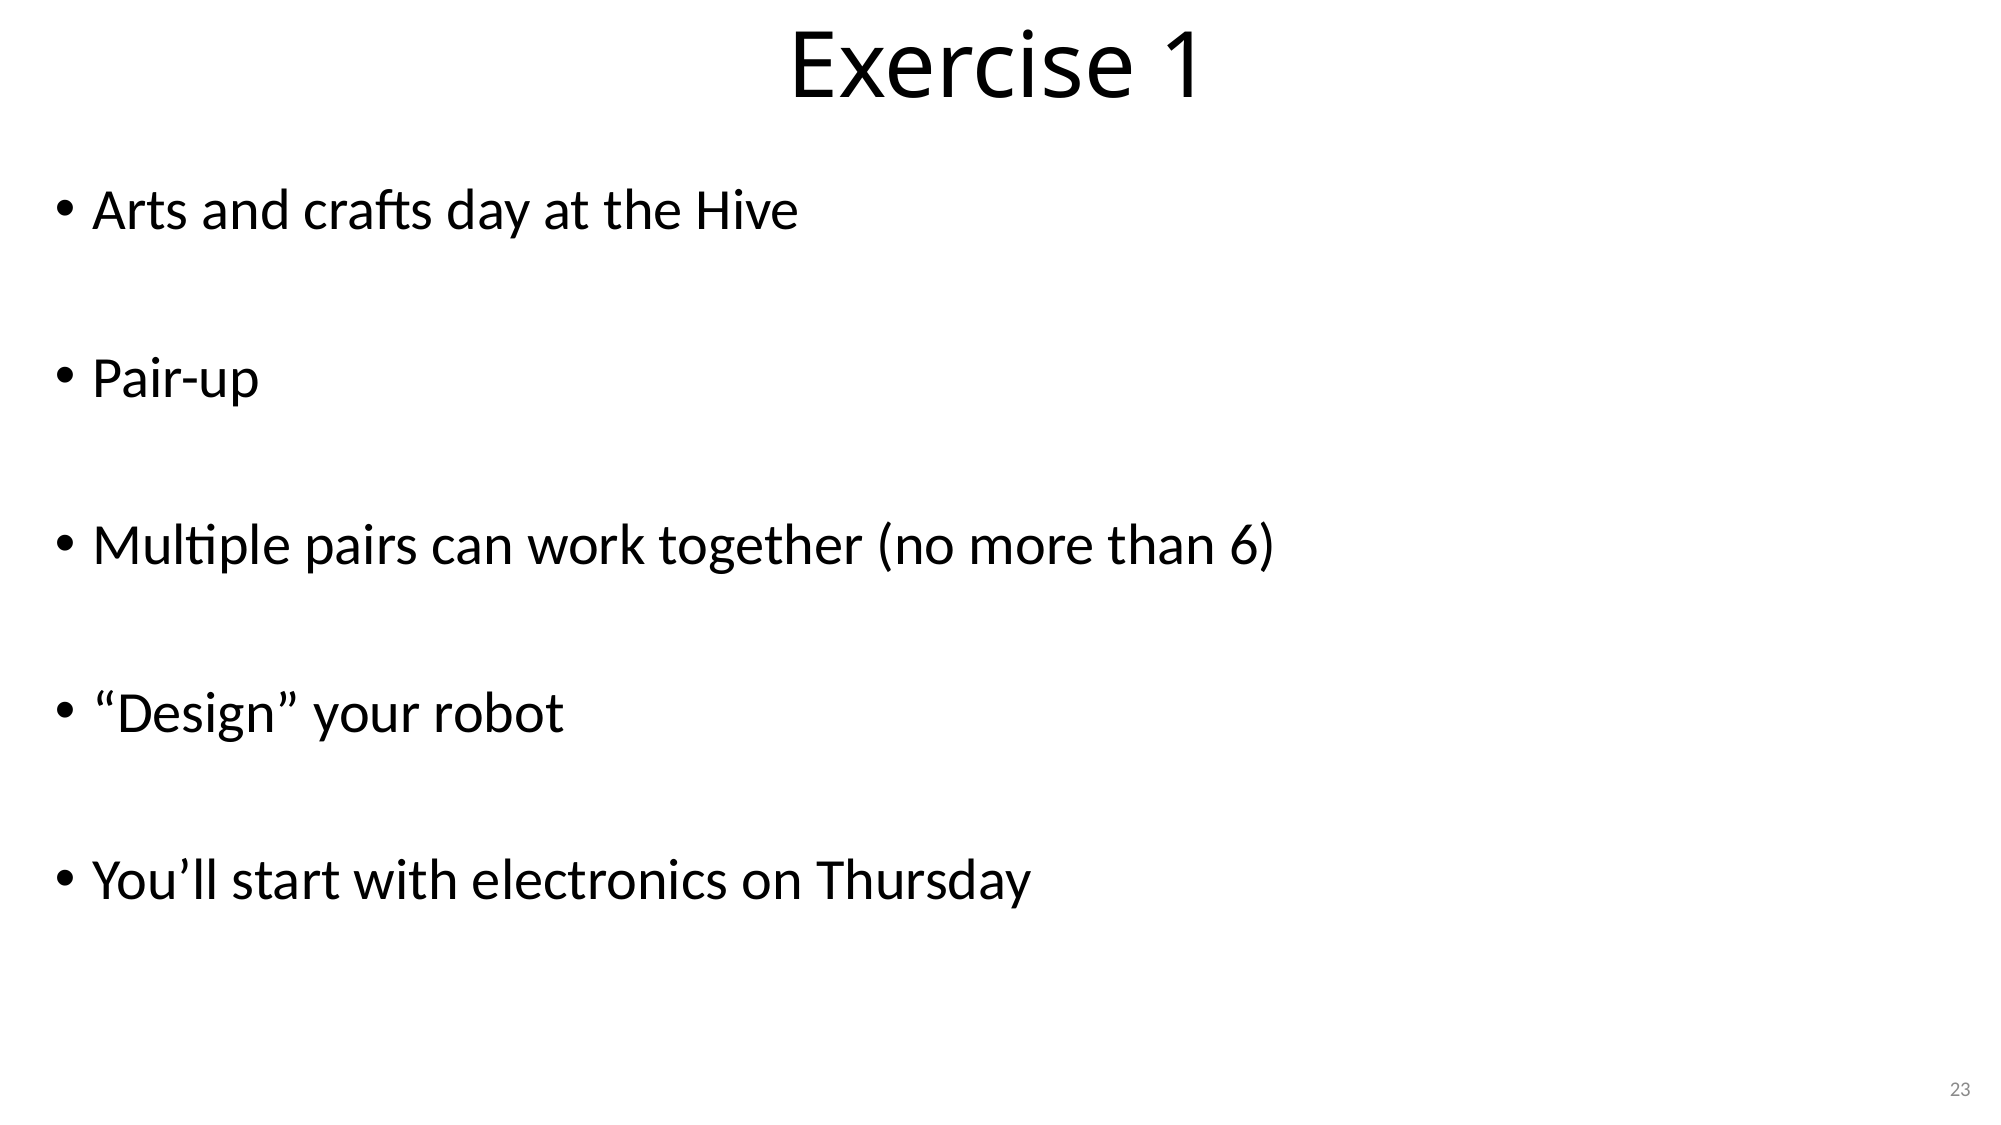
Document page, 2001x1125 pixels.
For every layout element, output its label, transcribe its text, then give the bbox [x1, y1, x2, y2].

title Exercise 1 [39, 0, 1960, 135]
slide_number 23 [1535, 1065, 1986, 1111]
list Arts and crafts day at the Hive Pair-up Multiple pairs can work together (no more than 6) “Design” your robot You’ll start with electronics on Thursday [39, 171, 1960, 1029]
